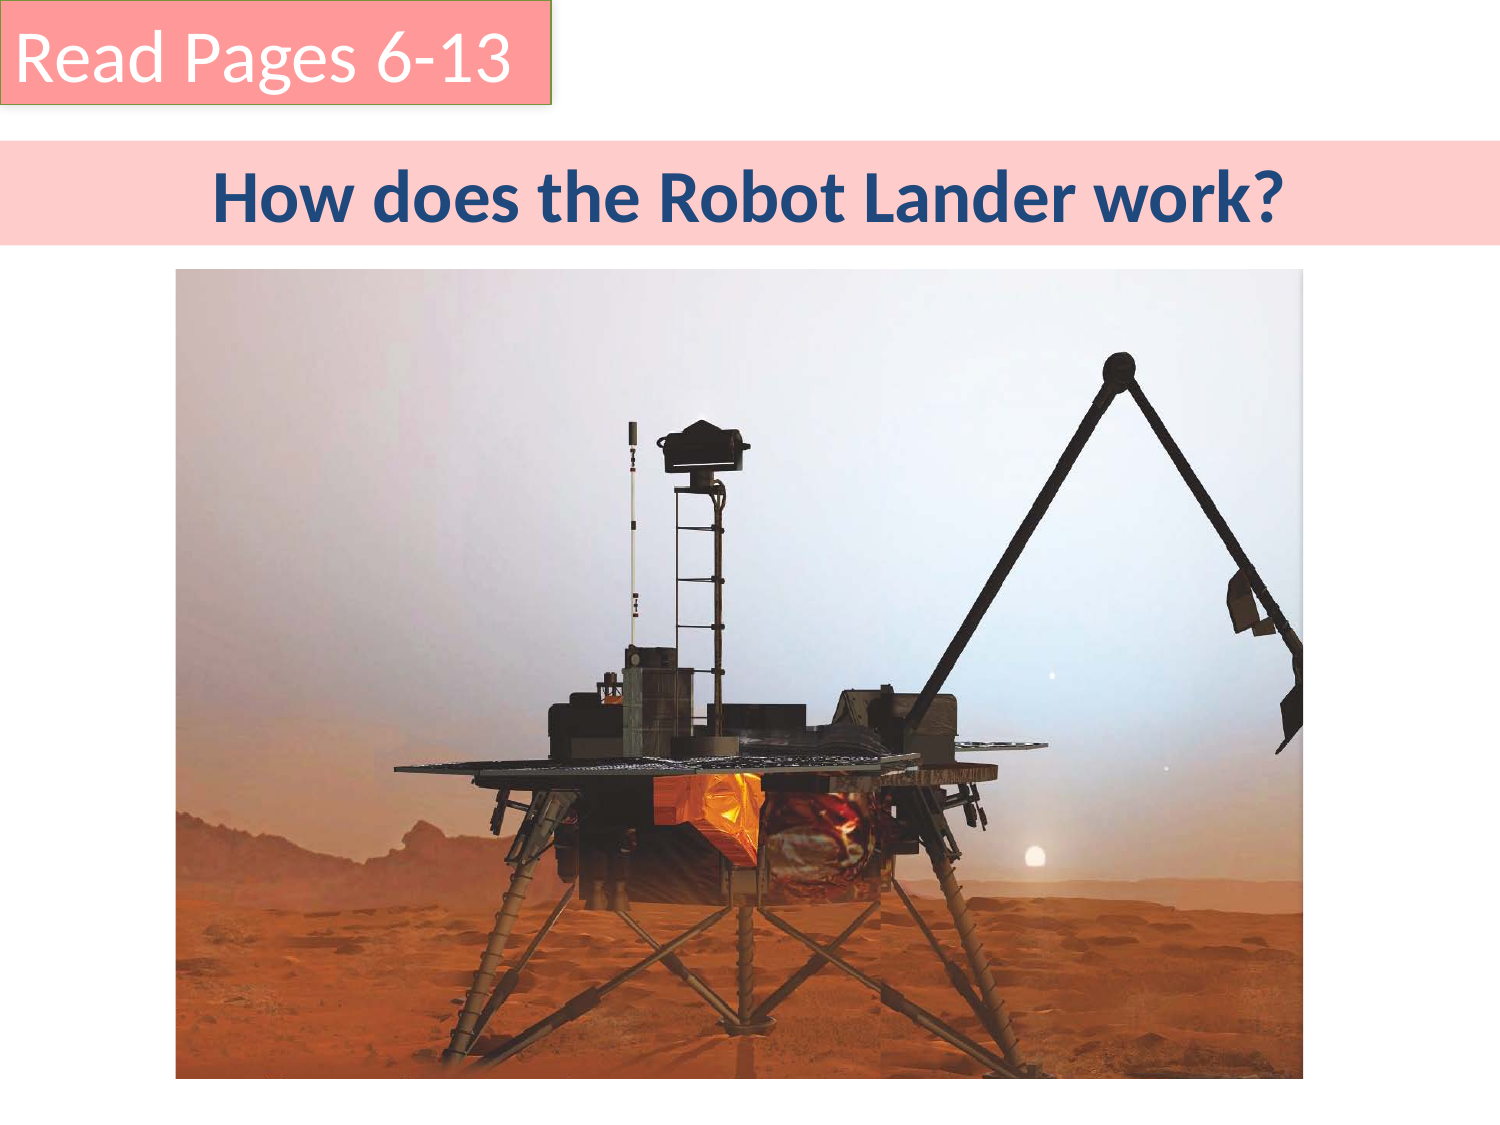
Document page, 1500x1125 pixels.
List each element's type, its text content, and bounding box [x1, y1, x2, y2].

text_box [175, 269, 1304, 1079]
text_box How does the Robot Lander work? [0, 140, 1500, 246]
text_box Read Pages 6-13 [0, 0, 552, 105]
